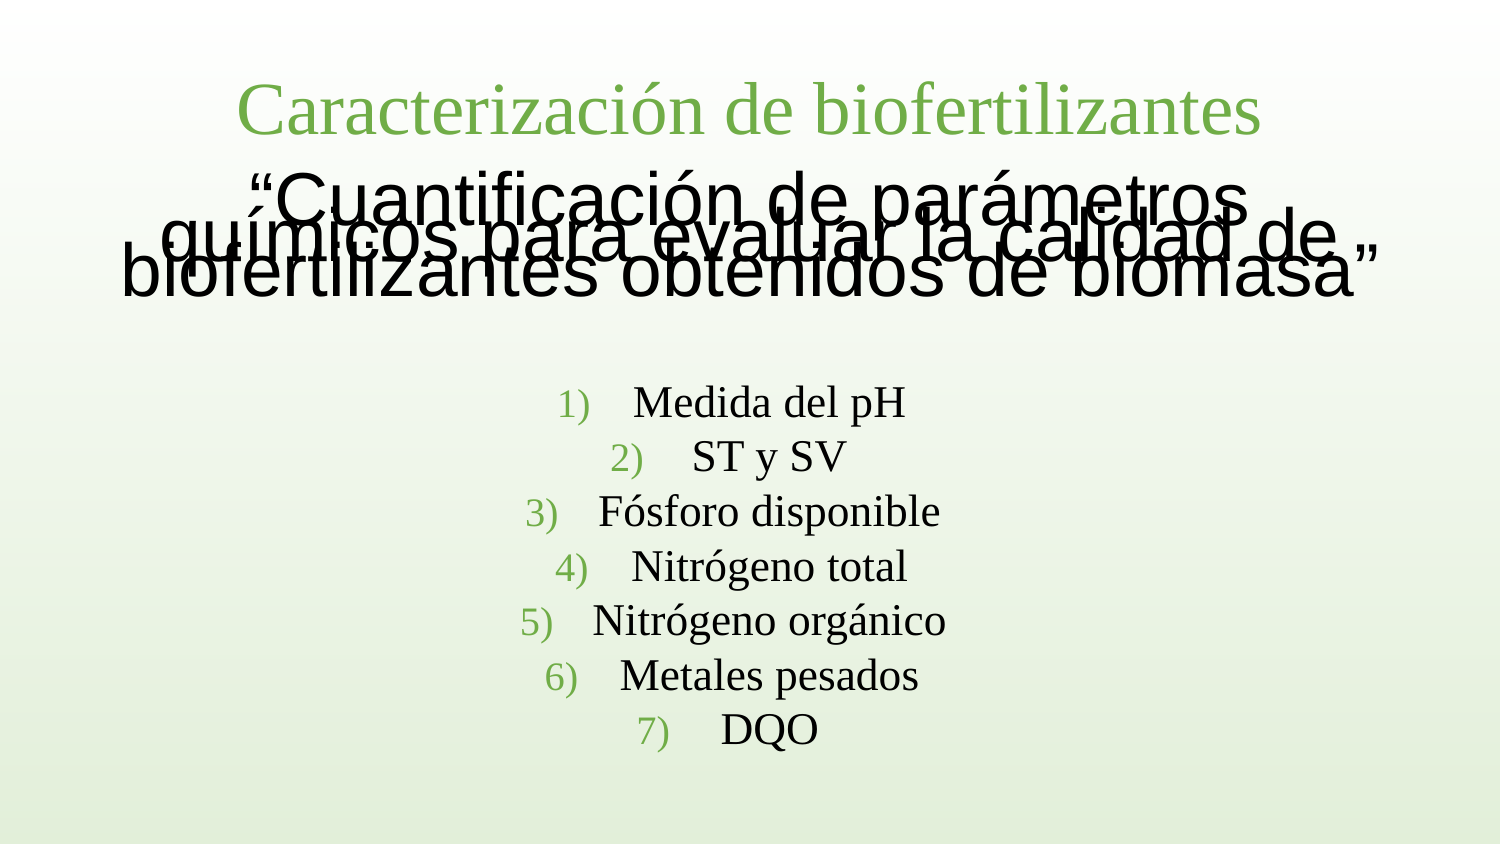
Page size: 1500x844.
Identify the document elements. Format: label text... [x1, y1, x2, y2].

title Caracterización de biofertilizantes [75, 33, 1426, 175]
list “Cuantificación de parámetros químicos para evaluar la calidad de biofertilizantes obtenidos de biomasa” [80, 177, 1420, 320]
list Medida del pH ST y SV Fósforo disponible Nitrógeno total Nitrógeno orgánico Metales pesados DQO [193, 364, 1309, 763]
